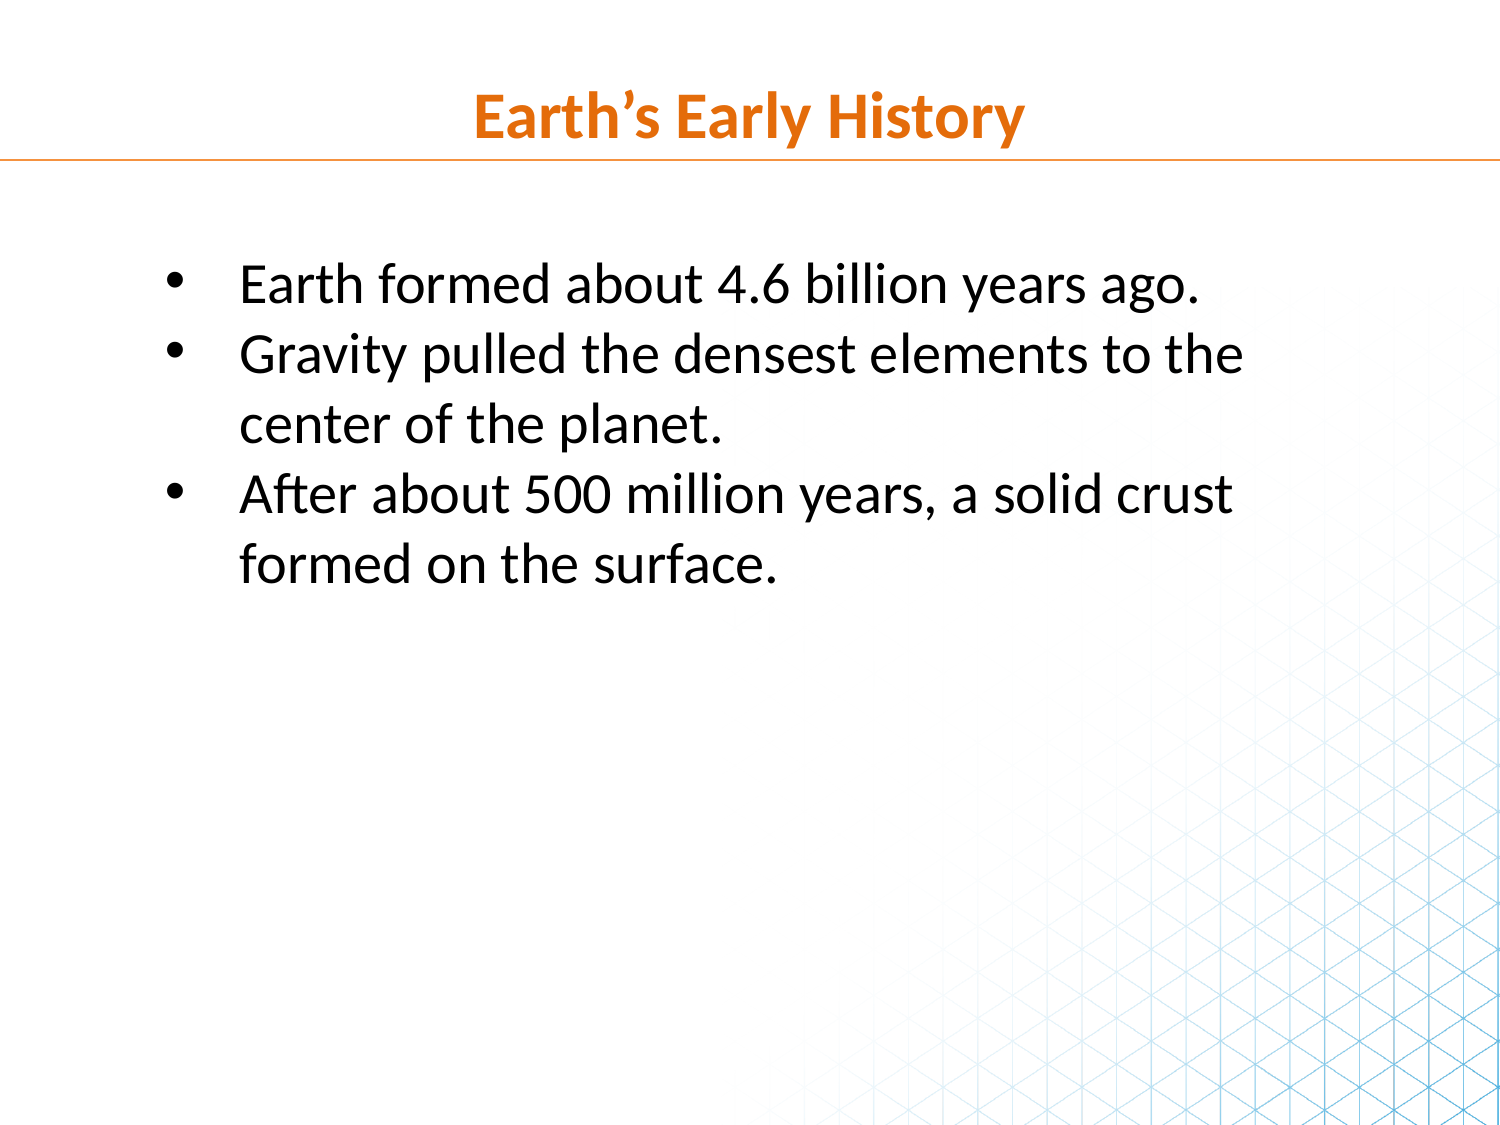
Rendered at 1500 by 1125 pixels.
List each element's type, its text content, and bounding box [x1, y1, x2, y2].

picture [721, 287, 1500, 1125]
text_box Earth formed about 4.6 billion years ago. Gravity pulled the densest elements to the center of the planet. After about 500 million years, a solid crust formed on the surface. [149, 237, 1350, 603]
text_box Earth’s Early History [149, 64, 1350, 159]
